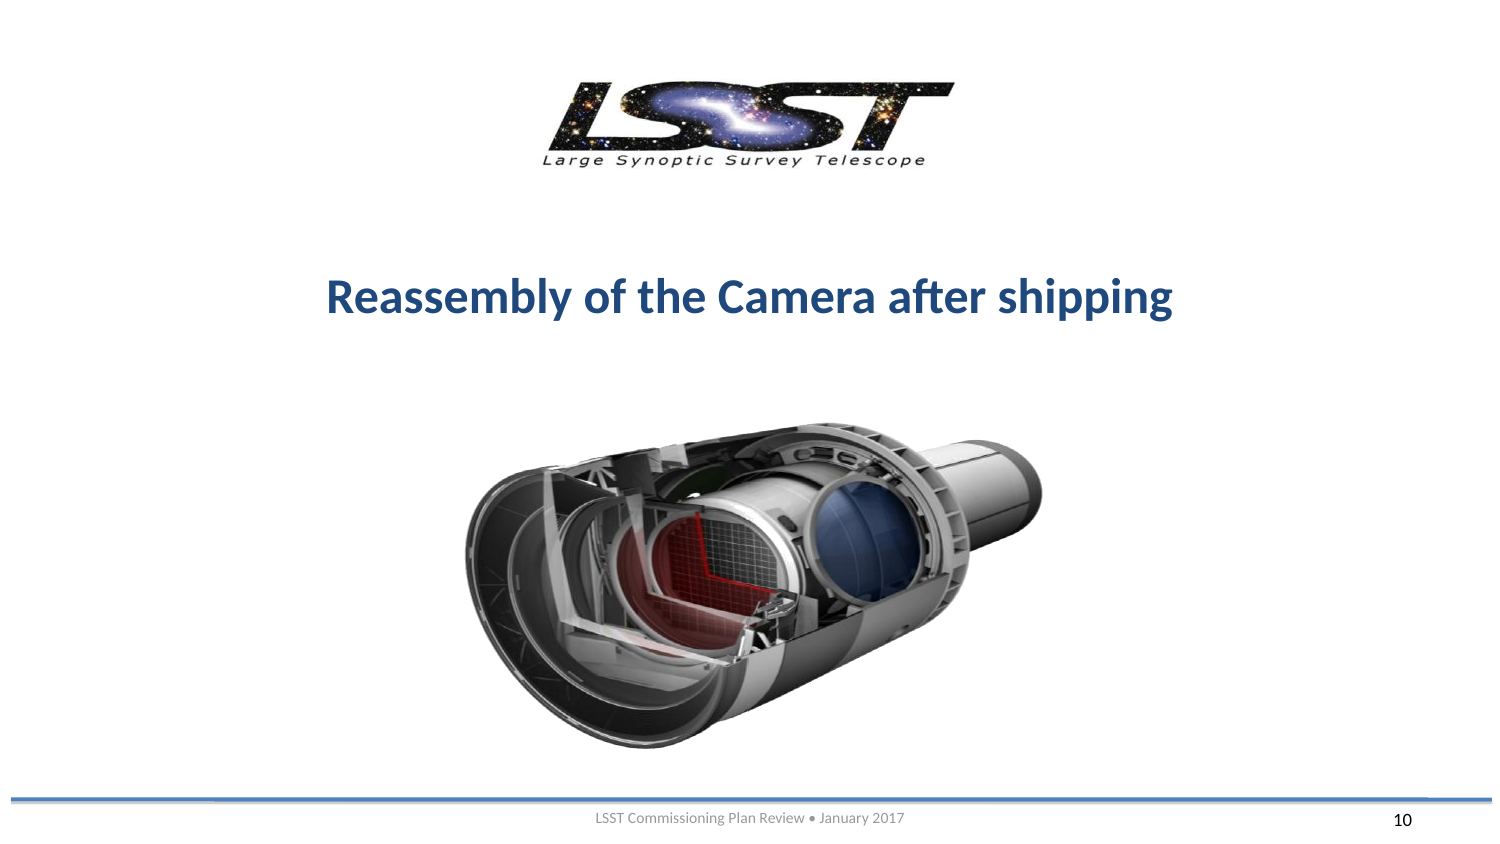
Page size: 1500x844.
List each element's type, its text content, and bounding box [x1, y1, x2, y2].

title Reassembly of the Camera after shipping [112, 226, 1388, 360]
picture [536, 78, 960, 169]
picture [411, 403, 1086, 767]
